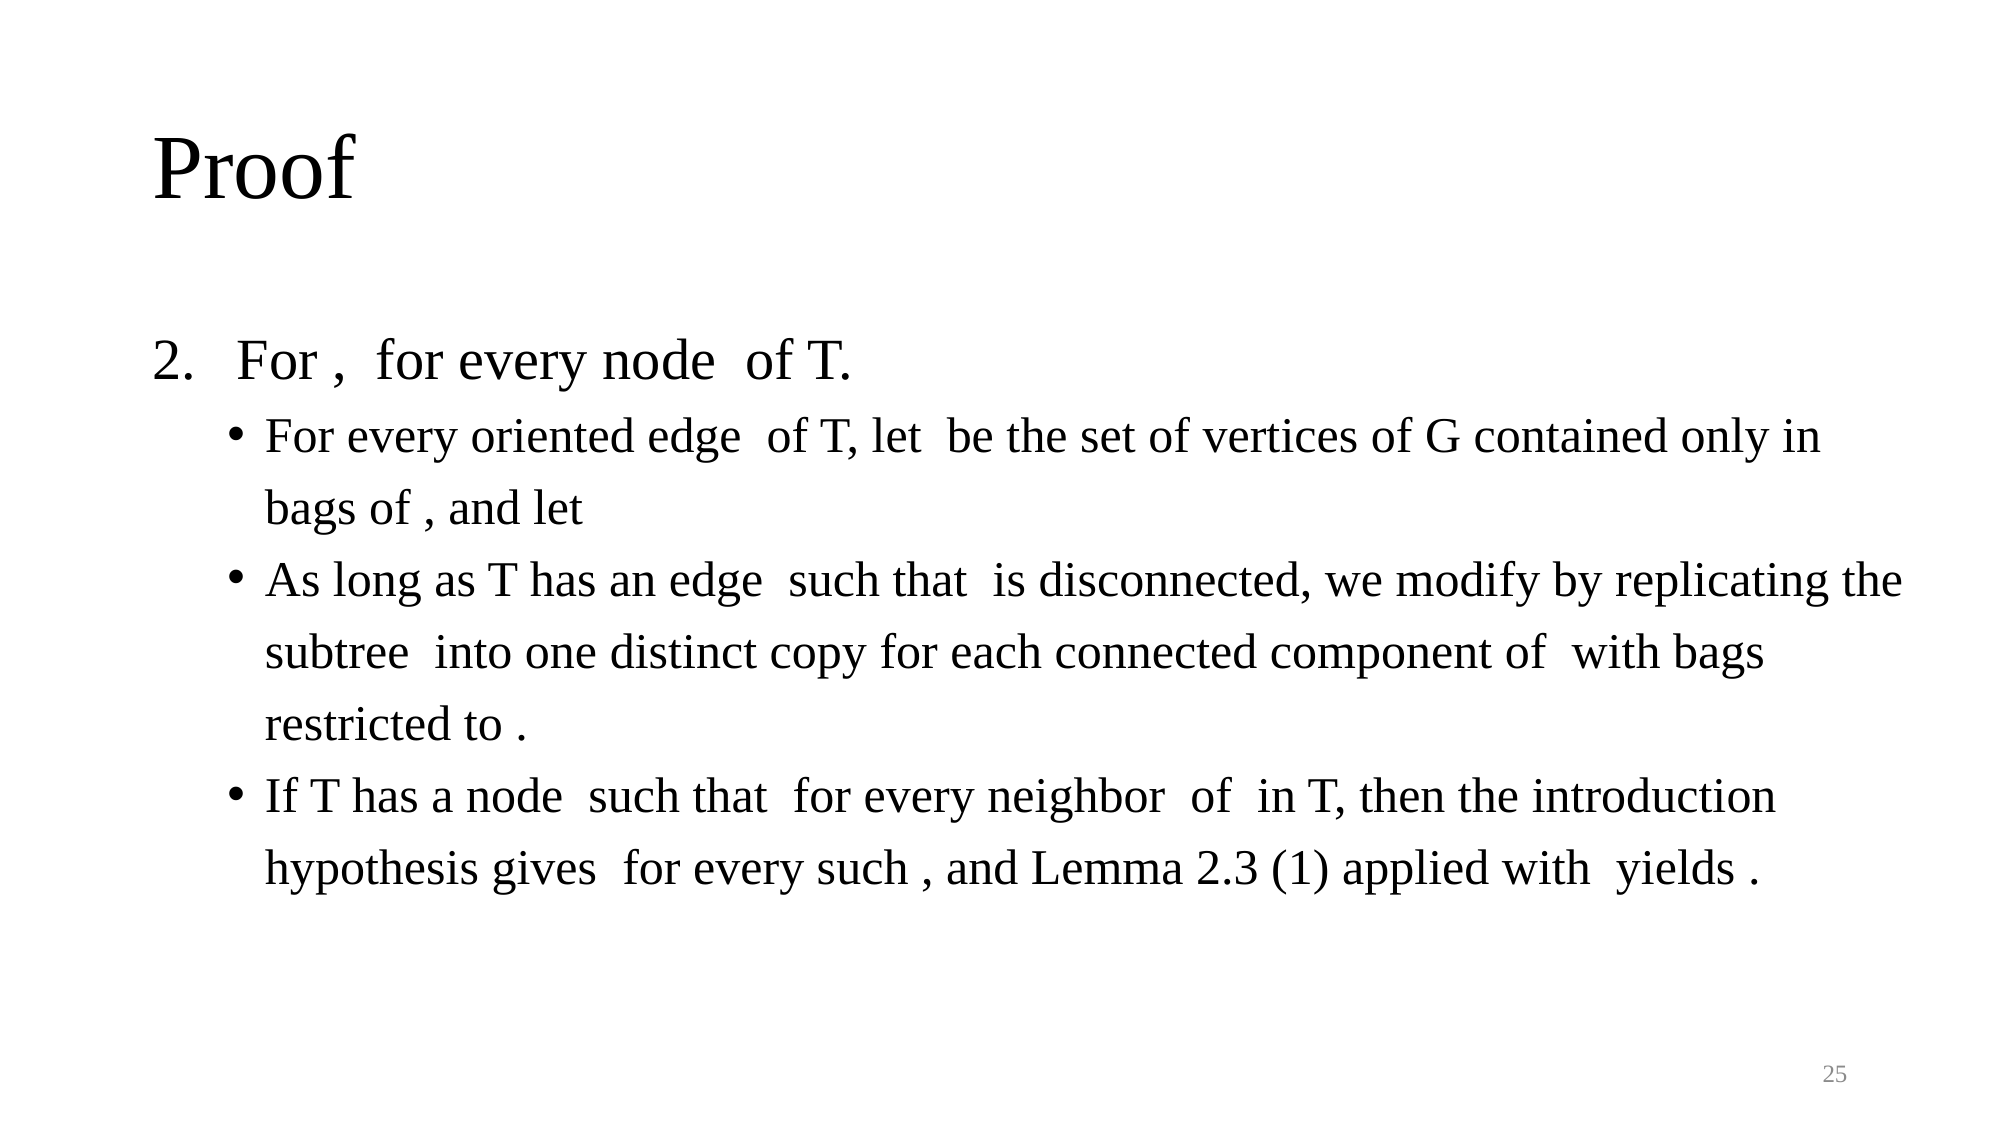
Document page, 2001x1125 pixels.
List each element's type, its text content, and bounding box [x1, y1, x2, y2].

slide_number 25 [1412, 1042, 1863, 1103]
title Proof [137, 59, 1863, 278]
